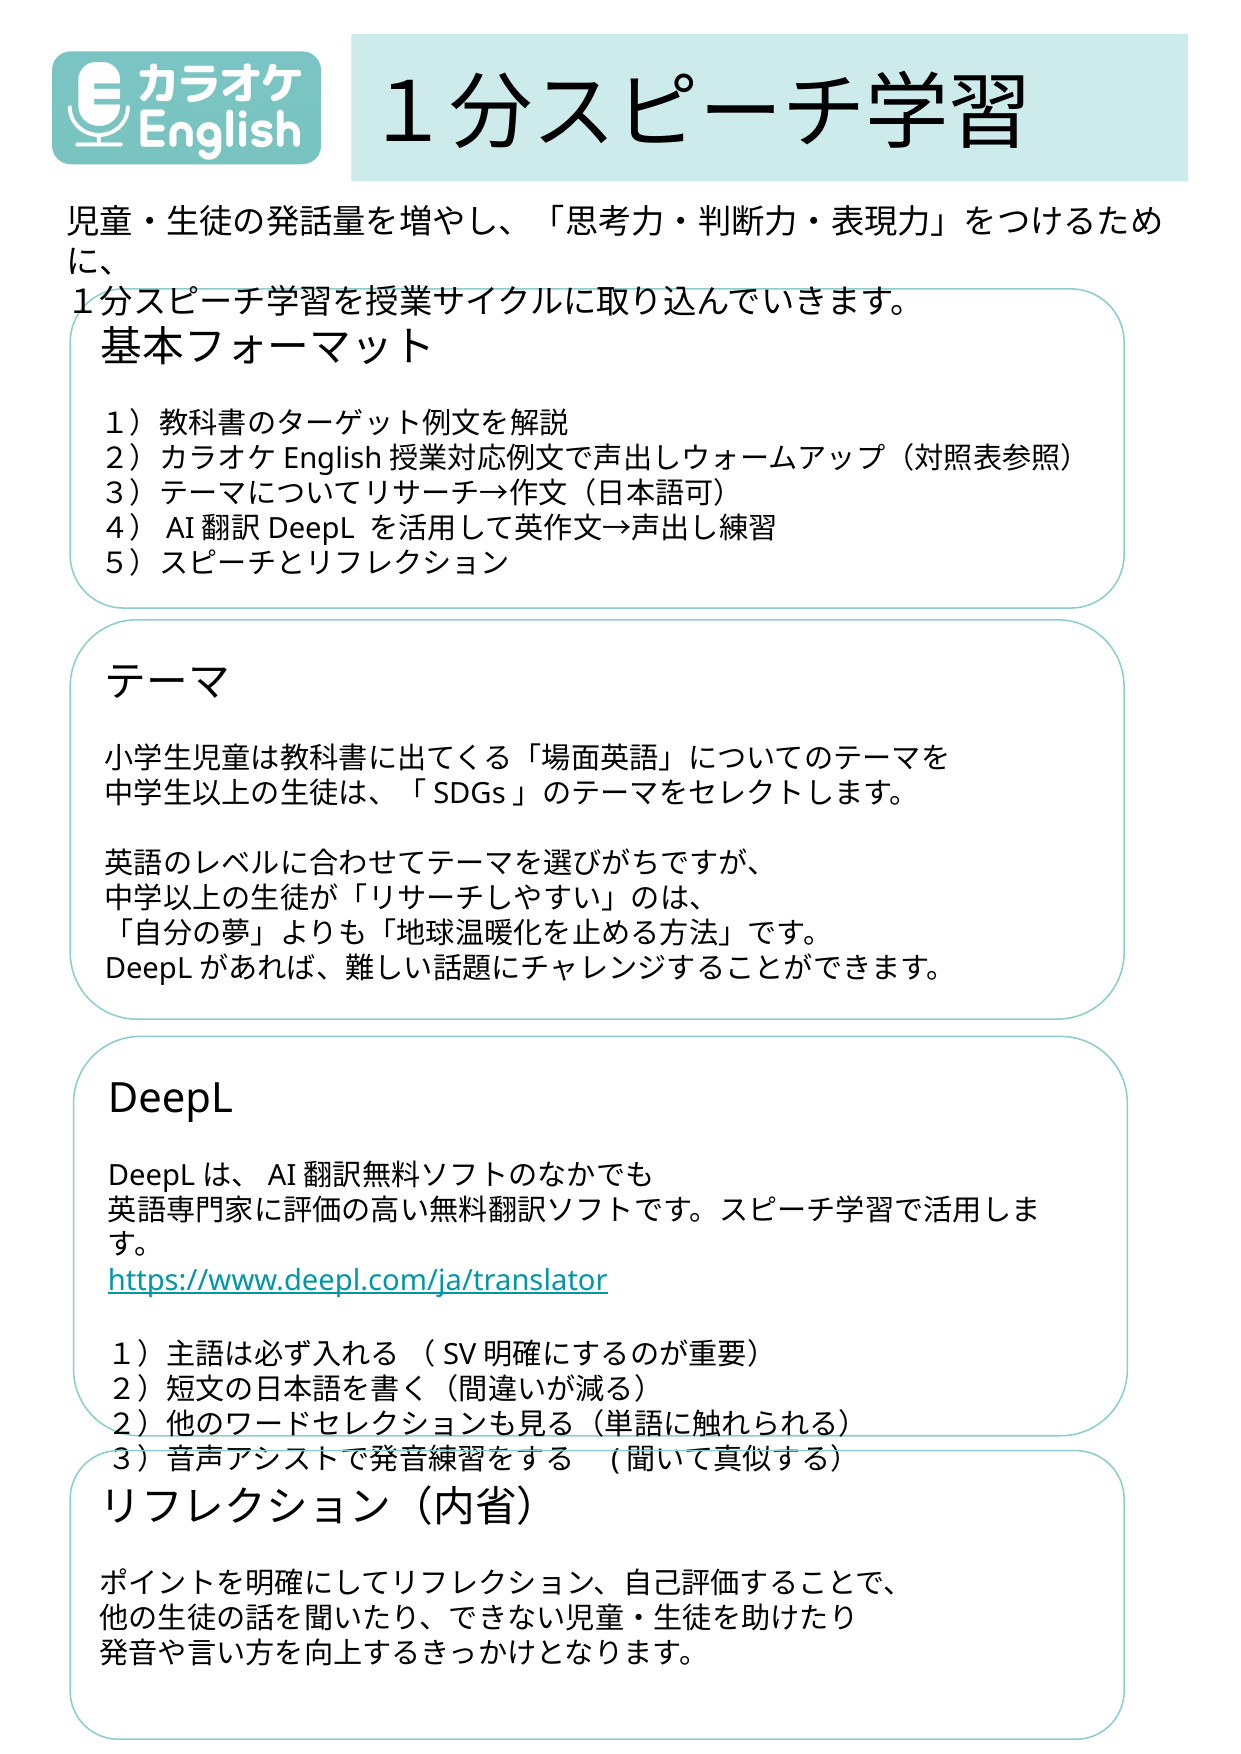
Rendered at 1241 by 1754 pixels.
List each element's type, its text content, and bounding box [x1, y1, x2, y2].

text_box リフレクション（内省） ポイントを明確にしてリフレクション、自己評価することで、 他の生徒の話を聞いたり、できない児童・生徒を助けたり 発音や言い方を向上するきっかけとなります。 [70, 1450, 1125, 1740]
text_box DeepL DeepLは、AI翻訳無料ソフトのなかでも 英語専門家に評価の高い無料翻訳ソフトです。スピーチ学習で活用します。 https://www.deepl.com/ja/translator １）主語は必ず入れる （SV明確にするのが重要） ２）短文の日本語を書く（間違いが減る） ２）他のワードセレクションも見る（単語に触れられる） ３）音声アシストで発音練習をする (聞いて真似する） [73, 1036, 1128, 1436]
text_box 基本フォーマット １）教科書のターゲット例文を解説 ２）カラオケEnglish授業対応例文で声出しウォームアップ（対照表参照） ３）テーマについてリサーチ→作文（日本語可） ４）AI翻訳DeepL を活用して英作文→声出し練習 ５）スピーチとリフレクション [70, 328, 1125, 609]
text_box 児童・生徒の発話量を増やし、「思考力・判断力・表現力」をつけるために、 １分スピーチ学習を授業サイクルに取り込んでいきます。 [52, 192, 1219, 328]
text_box テーマ 小学生児童は教科書に出てくる「場面英語」についてのテーマを 中学生以上の生徒は、「SDGs」のテーマをセレクトします。 英語のレベルに合わせてテーマを選びがちですが、 中学以上の生徒が「リサーチしやすい」のは、 「自分の夢」よりも「地球温暖化を止める方法」です。 DeepLがあれば、難しい話題にチャレンジすることができます。 [70, 619, 1125, 1020]
text_box １分スピーチ学習 [351, 33, 1189, 182]
picture [51, 51, 322, 165]
